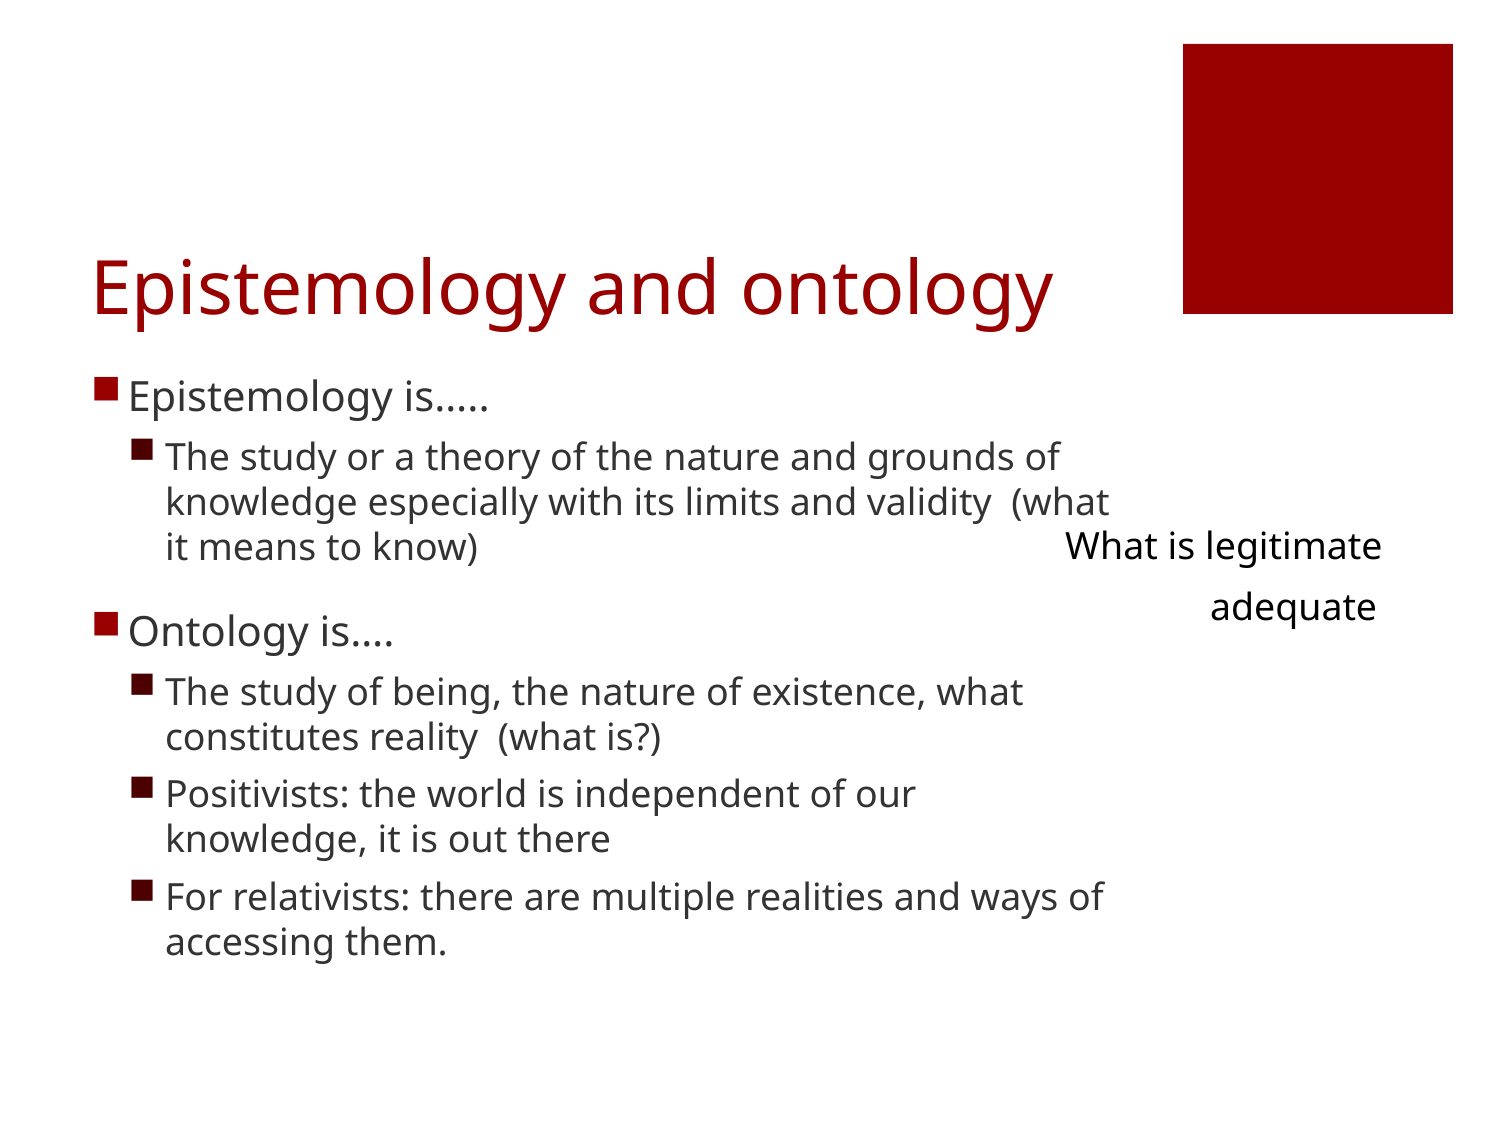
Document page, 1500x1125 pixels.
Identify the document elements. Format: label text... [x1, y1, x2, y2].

title Epistemology and ontology [75, 149, 1143, 338]
list Epistemology is….. The study or a theory of the nature and grounds of knowledge especially with its limits and validity (what it means to know) Ontology is…. The study of being, the nature of existence, what constitutes reality (what is?) Positivists: the world is independent of our knowledge, it is out there For relativists: there are multiple realities and ways of accessing them. [75, 362, 1143, 1005]
text_box adequate [1195, 575, 1393, 636]
text_box What is legitimate [1050, 514, 1404, 575]
